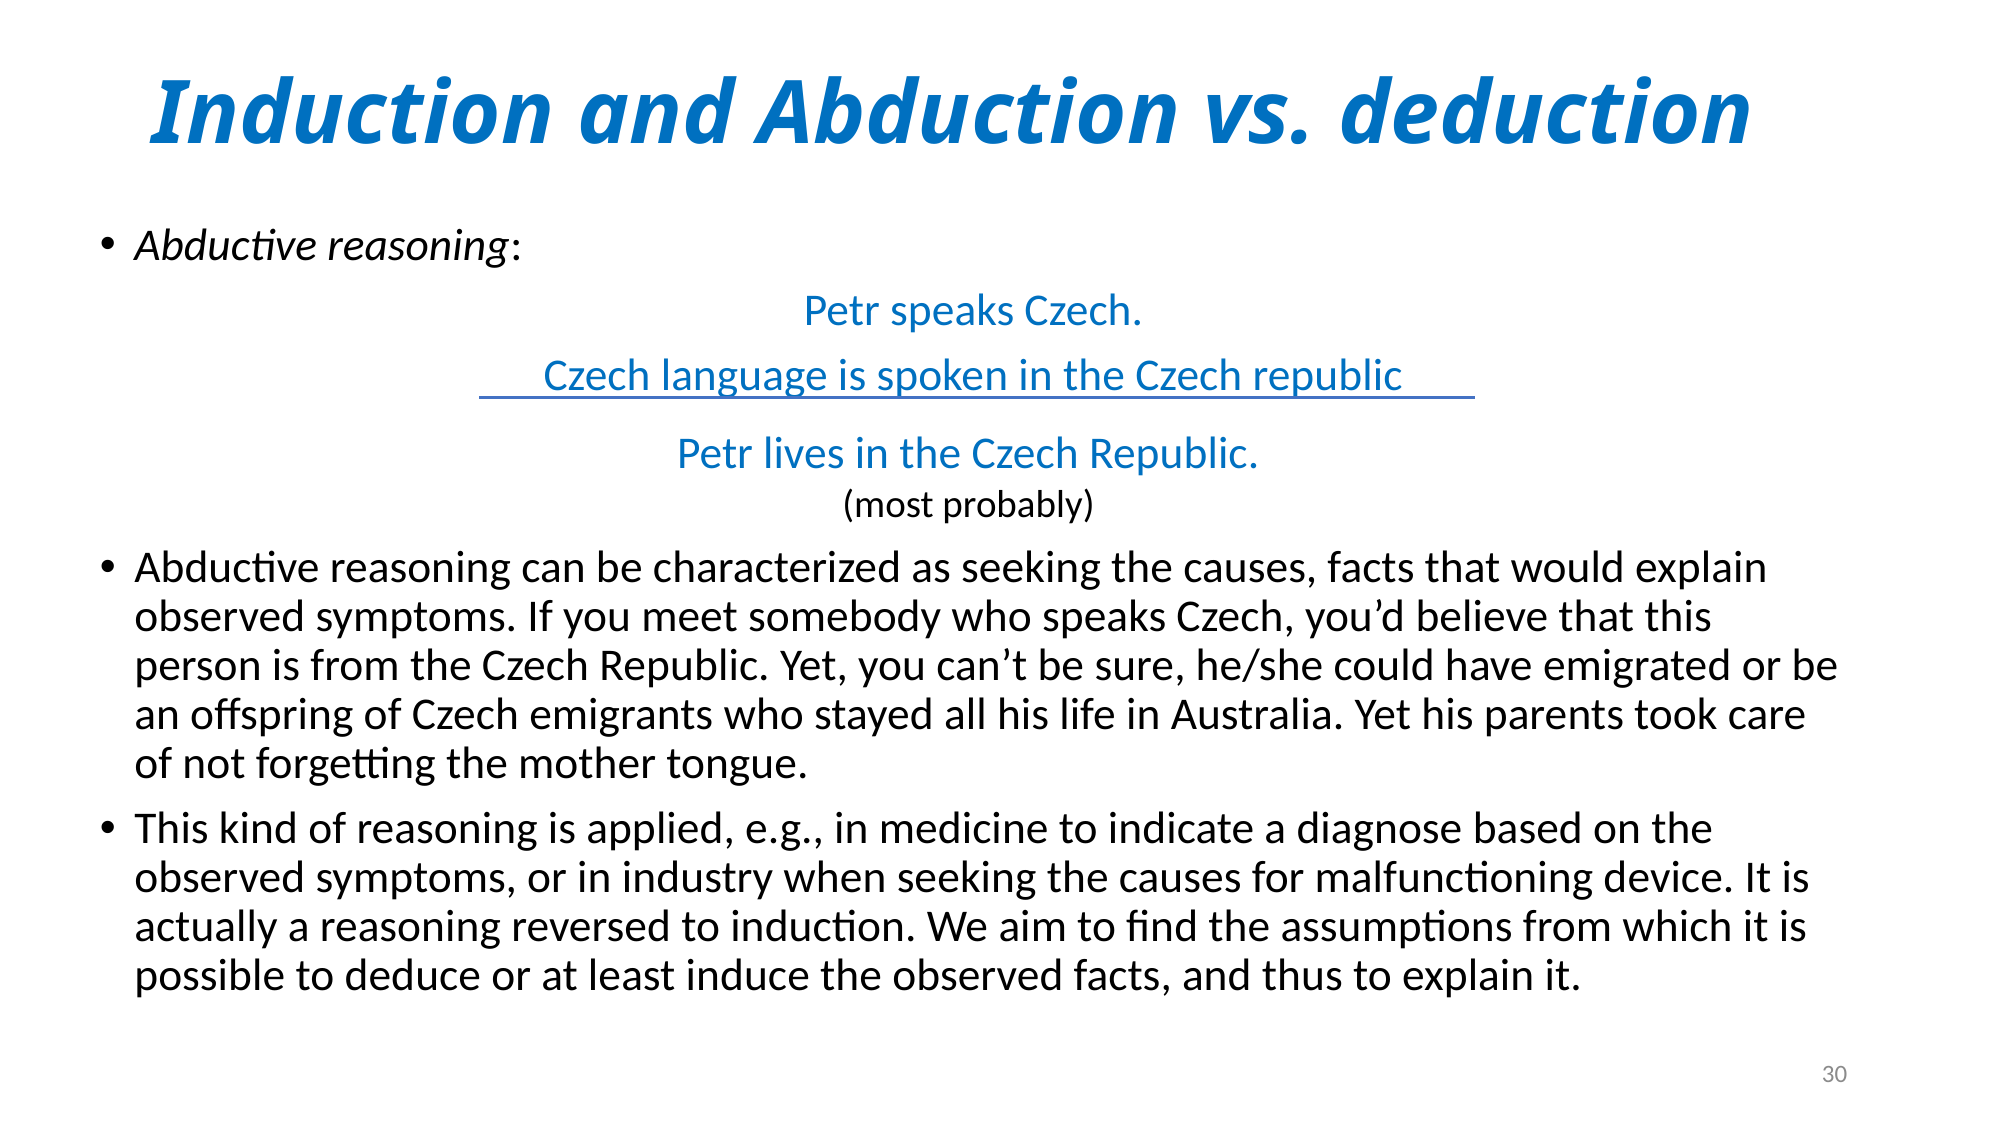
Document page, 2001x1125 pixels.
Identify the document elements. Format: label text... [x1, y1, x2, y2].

slide_number 30 [1412, 1042, 1863, 1103]
title Induction and Abduction vs. deduction [137, 59, 1863, 170]
list Abductive reasoning: Petr speaks Czech. Czech language is spoken in the Czech republic Petr lives in the Czech Republic. (most probably) Abductive reasoning can be characterized as seeking the causes, facts that would explain observed symptoms. If you meet somebody who speaks Czech, you’d believe that this person is from the Czech Republic. Yet, you can’t be sure, he/she could have emigrated or be an offspring of Czech emigrants who stayed all his life in Australia. Yet his parents took care of not forgetting the mother tongue. This kind of reasoning is applied, e.g., in medicine to indicate a diagnose based on the observed symptoms, or in industry when seeking the causes for malfunctioning device. It is actually a reasoning reversed to induction. We aim to find the assumptions from which it is possible to deduce or at least induce the observed facts, and thus to explain it. [84, 213, 1863, 1009]
